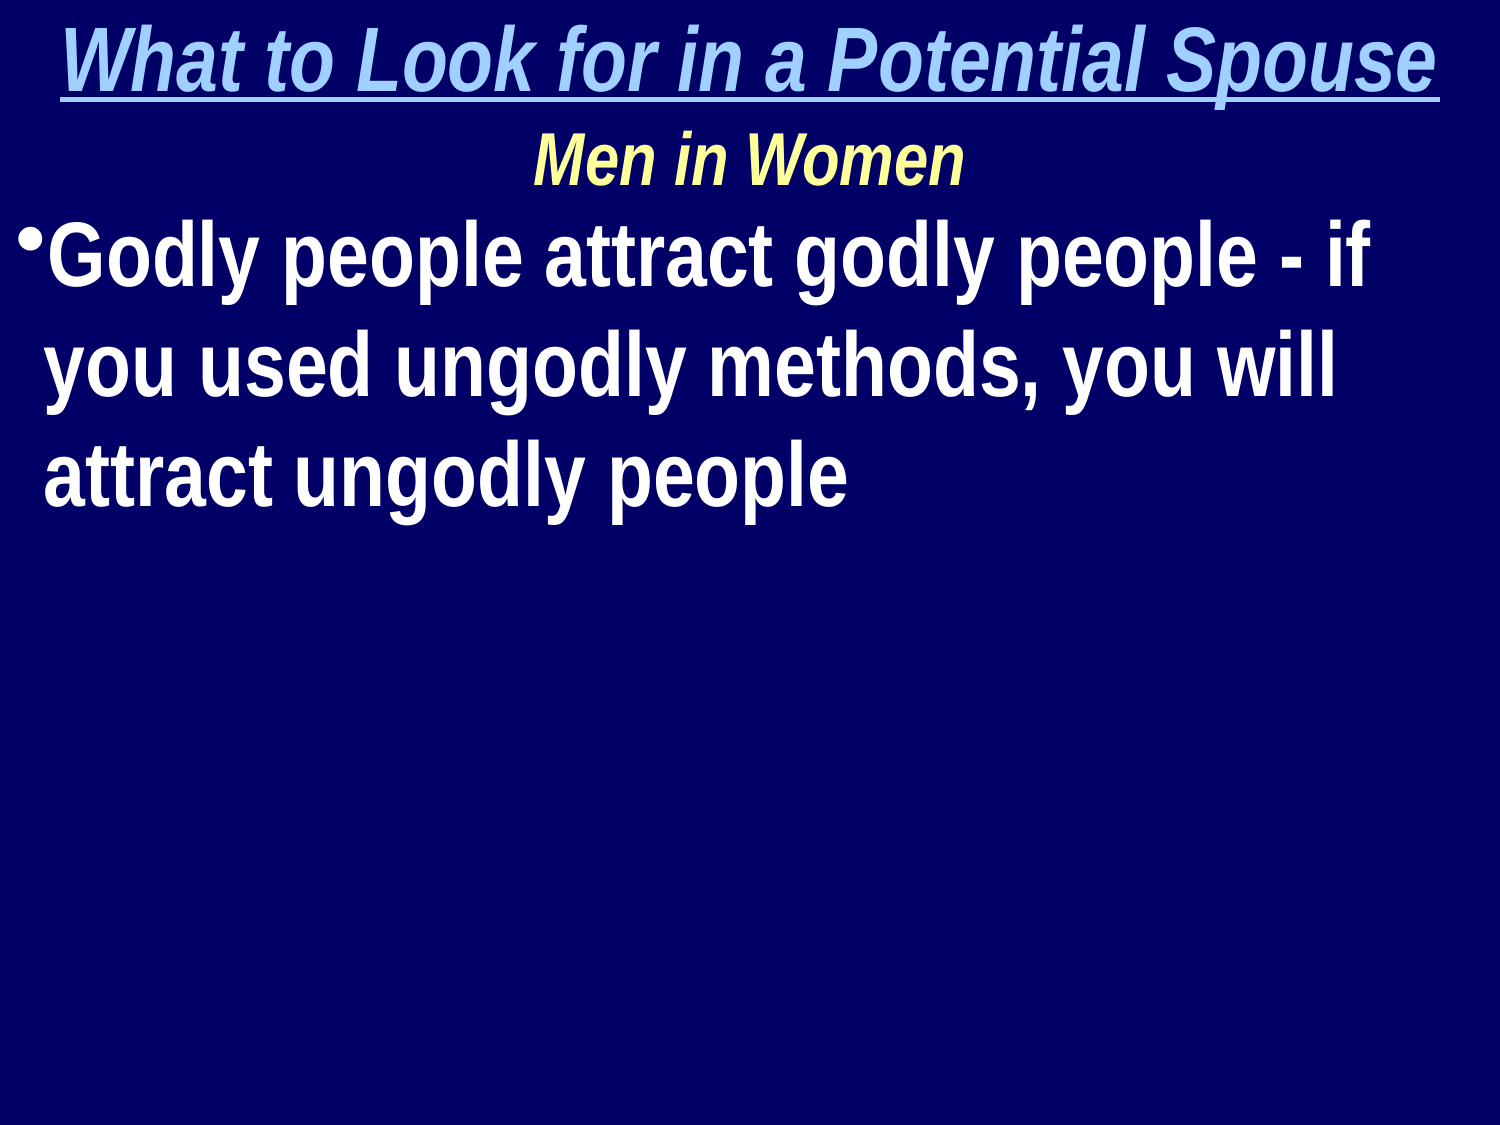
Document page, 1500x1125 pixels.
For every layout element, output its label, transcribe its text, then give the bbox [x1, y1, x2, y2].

list Godly people attract godly people - if you used ungodly methods, you will attract ungodly people [0, 187, 1500, 1125]
title What to Look for in a Potential Spouse Men in Women [0, 0, 1500, 187]
